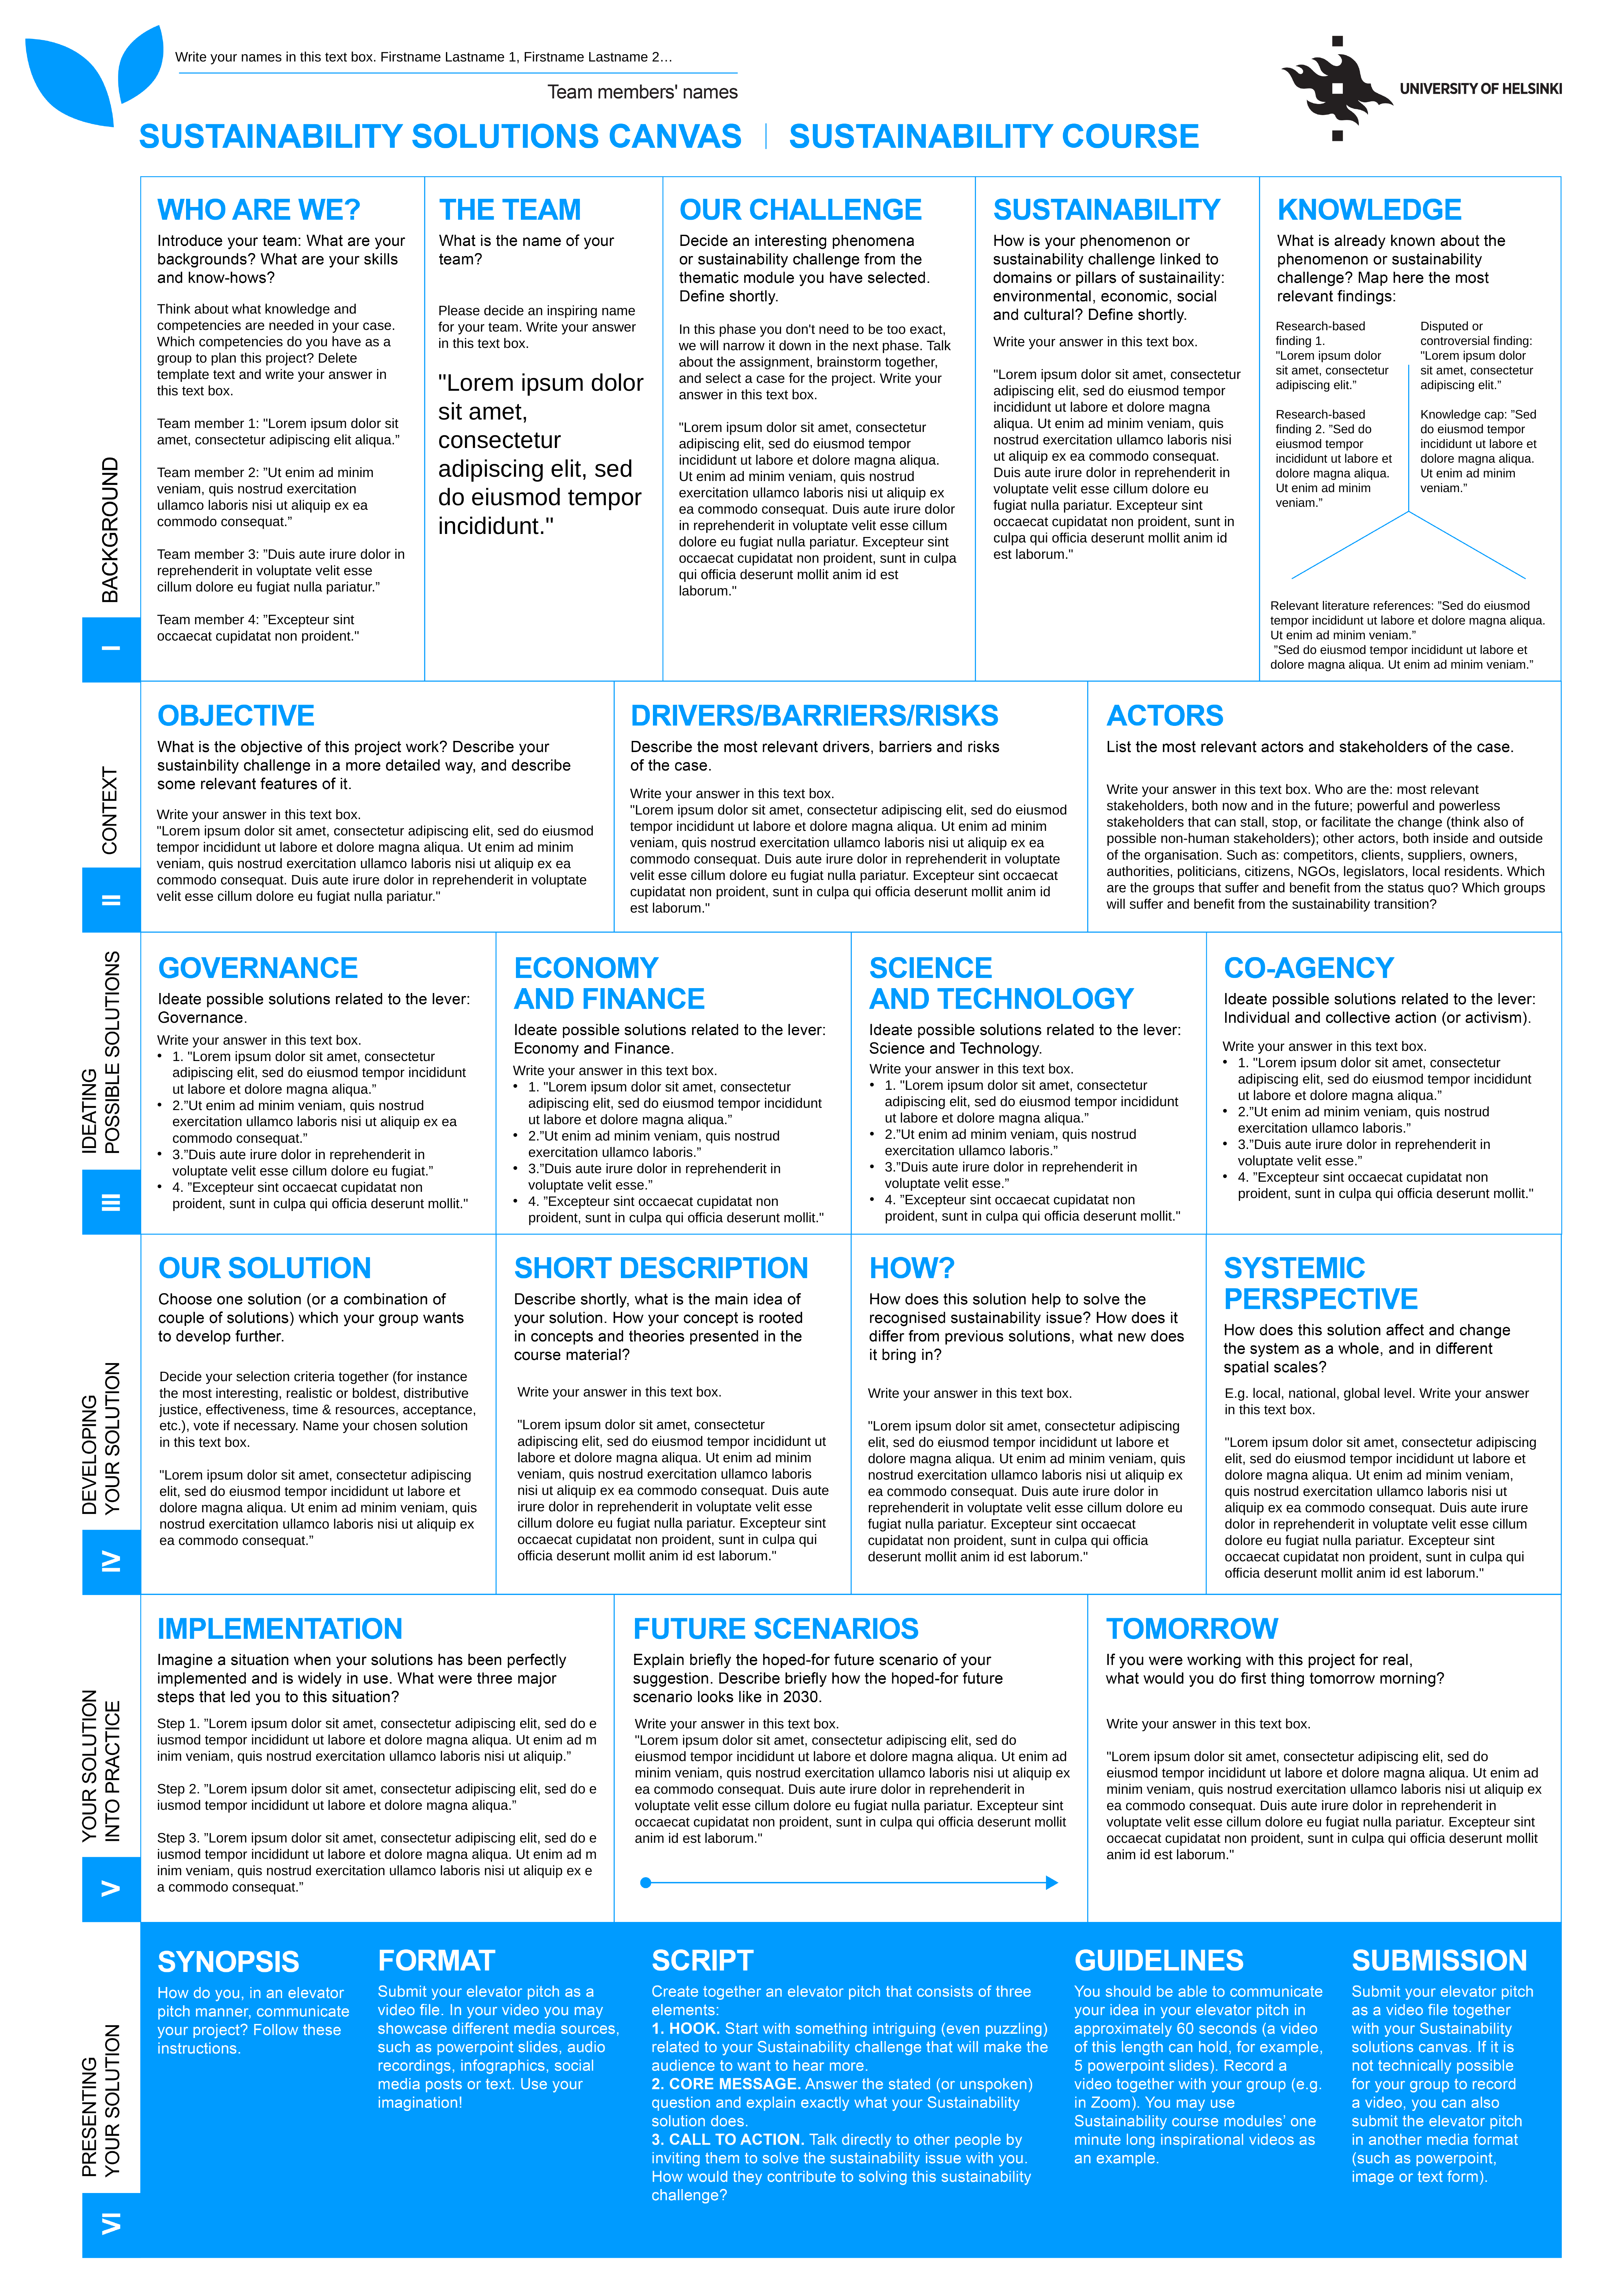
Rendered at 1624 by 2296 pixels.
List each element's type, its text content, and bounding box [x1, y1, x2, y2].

text_box Write your answer in this text box. "Lorem ipsum dolor sit amet, consectetur adipiscing elit, sed do eiusmod tempor incididunt ut labore et dolore magna aliqua. Ut enim ad minim veniam, quis nostrud exercitation ullamco laboris nisi ut aliquip ex ea commodo consequat. Duis aute irure dolor in reprehenderit in voluptate velit esse cillum dolore eu fugiat nulla pariatur. Excepteur sint occaecat cupidatat non proident, sunt in culpa qui officia deserunt mollit anim id est laborum." [625, 782, 1076, 918]
text_box Think about what knowledge and competencies are needed in your case. Which competencies do you have as a group to plan this project? Delete template text and write your answer in this text box. Team member 1: "Lorem ipsum dolor sit amet, consectetur adipiscing elit aliqua.” Team member 2: ”Ut enim ad minim veniam, quis nostrud exercitation ullamco laboris nisi ut aliquip ex ea commodo consequat.” Team member 3: ”Duis aute irure dolor in reprehenderit in voluptate velit esse cillum dolore eu fugiat nulla pariatur.” Team member 4: ”Excepteur sint occaecat cupidatat non proident." [152, 298, 410, 646]
text_box Write your answer in this text box. 1. "Lorem ipsum dolor sit amet, consectetur adipiscing elit, sed do eiusmod tempor incididunt ut labore et dolore magna aliqua.” 2.”Ut enim ad minim veniam, quis nostrud exercitation ullamco laboris.” 3.”Duis aute irure dolor in reprehenderit in voluptate velit esse.” 4. ”Excepteur sint occaecat cupidatat non proident, sunt in culpa qui officia deserunt mollit." [1218, 1035, 1550, 1204]
text_box Write your answer in this text box. "Lorem ipsum dolor sit amet, consectetur adipiscing elit, sed do eiusmod tempor incididunt ut labore et dolore magna aliqua. Ut enim ad minim veniam, quis nostrud exercitation ullamco laboris nisi ut aliquip ex ea commodo consequat. Duis aute irure dolor in reprehenderit in voluptate velit esse cillum dolore eu fugiat nulla pariatur. Excepteur sint occaecat cupidatat non proident, sunt in culpa qui officia deserunt mollit anim id est laborum." [988, 330, 1249, 564]
text_box Relevant literature references: ”Sed do eiusmod tempor incididunt ut labore et dolore magna aliqua. Ut enim ad minim veniam.” ”Sed do eiusmod tempor incididunt ut labore et dolore magna aliqua. Ut enim ad minim veniam.” [1265, 595, 1553, 674]
text_box Write your answer in this text box. "Lorem ipsum dolor sit amet, consectetur adipiscing elit, sed do eiusmod tempor incididunt ut labore et dolore magna aliqua. Ut enim ad minim veniam, quis nostrud exercitation ullamco laboris nisi ut aliquip ex ea commodo consequat. Duis aute irure dolor in reprehenderit in voluptate velit esse cillum dolore eu fugiat nulla pariatur. Excepteur sint occaecat cupidatat non proident, sunt in culpa qui officia deserunt mollit anim id est laborum." [1102, 1712, 1548, 1865]
text_box Write your answer in this text box. 1. "Lorem ipsum dolor sit amet, consectetur adipiscing elit, sed do eiusmod tempor incididunt ut labore et dolore magna aliqua.” 2.”Ut enim ad minim veniam, quis nostrud exercitation ullamco laboris.” 3.”Duis aute irure dolor in reprehenderit in voluptate velit esse.” 4. ”Excepteur sint occaecat cupidatat non proident, sunt in culpa qui officia deserunt mollit." [508, 1059, 840, 1228]
text_box Write your answer in this text box. Who are the: most relevant stakeholders, both now and in the future; powerful and powerless stakeholders that can stall, stop, or facilitate the change (think also of possible non-human stakeholders); other actors, both inside and outside of the organisation. Such as: competitors, clients, suppliers, owners, authorities, politicians, citizens, NGOs, legislators, local residents. Which are the groups that suffer and benefit from the status quo? Which groups will suffer and benefit from the sustainability transition? [1102, 778, 1553, 914]
text_box Write your names in this text box. Firstname Lastname 1, Firstname Lastname 2… [170, 45, 698, 67]
text_box Write your answer in this text box. 1. "Lorem ipsum dolor sit amet, consectetur adipiscing elit, sed do eiusmod tempor incididunt ut labore et dolore magna aliqua.” 2.”Ut enim ad minim veniam, quis nostrud exercitation ullamco laboris nisi ut aliquip ex ea commodo consequat.” 3.”Duis aute irure dolor in reprehenderit in voluptate velit esse cillum dolore eu fugiat.” 4. ”Excepteur sint occaecat cupidatat non proident, sunt in culpa qui officia deserunt mollit." [152, 1028, 484, 1213]
text_box Research-based finding 1. "Lorem ipsum dolor sit amet, consectetur adipiscing elit.” Research-based finding 2. ”Sed do eiusmod tempor incididunt ut labore et dolore magna aliqua. Ut enim ad minim veniam.” [1271, 316, 1398, 512]
text_box Decide your selection criteria together (for instance the most interesting, realistic or boldest, distributive justice, effectiveness, time & resources, acceptance, etc.), vote if necessary. Name your chosen solution in this text box. "Lorem ipsum dolor sit amet, consectetur adipiscing elit, sed do eiusmod tempor incididunt ut labore et dolore magna aliqua. Ut enim ad minim veniam, quis nostrud exercitation ullamco laboris nisi ut aliquip ex ea commodo consequat.” [154, 1365, 487, 1551]
text_box Write your answer in this text box. "Lorem ipsum dolor sit amet, consectetur adipiscing elit, sed do eiusmod tempor incididunt ut labore et dolore magna aliqua. Ut enim ad minim veniam, quis nostrud exercitation ullamco laboris nisi ut aliquip ex ea commodo consequat. Duis aute irure dolor in reprehenderit in voluptate velit esse cillum dolore eu fugiat nulla pariatur." [152, 803, 603, 906]
text_box Disputed or controversial finding: "Lorem ipsum dolor sit amet, consectetur adipiscing elit.” Knowledge cap: ”Sed do eiusmod tempor incididunt ut labore et dolore magna aliqua. Ut enim ad minim veniam.” [1415, 316, 1543, 497]
text_box Write your answer in this text box. "Lorem ipsum dolor sit amet, consectetur adipiscing elit, sed do eiusmod tempor incididunt ut labore et dolore magna aliqua. Ut enim ad minim veniam, quis nostrud exercitation ullamco laboris nisi ut aliquip ex ea commodo consequat. Duis aute irure dolor in reprehenderit in voluptate velit esse cillum dolore eu fugiat nulla pariatur. Excepteur sint occaecat cupidatat non proident, sunt in culpa qui officia deserunt mollit anim id est laborum." [512, 1380, 834, 1566]
text_box In this phase you don't need to be too exact, we will narrow it down in the next phase. Talk about the assignment, brainstorm together, and select a case for the project. Write your answer in this text box. "Lorem ipsum dolor sit amet, consectetur adipiscing elit, sed do eiusmod tempor incididunt ut labore et dolore magna aliqua. Ut enim ad minim veniam, quis nostrud exercitation ullamco laboris nisi ut aliquip ex ea commodo consequat. Duis aute irure dolor in reprehenderit in voluptate velit esse cillum dolore eu fugiat nulla pariatur. Excepteur sint occaecat cupidatat non proident, sunt in culpa qui officia deserunt mollit anim id est laborum." [674, 318, 962, 601]
text_box Write your answer in this text box. "Lorem ipsum dolor sit amet, consectetur adipiscing elit, sed do eiusmod tempor incididunt ut labore et dolore magna aliqua. Ut enim ad minim veniam, quis nostrud exercitation ullamco laboris nisi ut aliquip ex ea commodo consequat. Duis aute irure dolor in reprehenderit in voluptate velit esse cillum dolore eu fugiat nulla pariatur. Excepteur sint occaecat cupidatat non proident, sunt in culpa qui officia deserunt mollit anim id est laborum." [863, 1382, 1195, 1567]
text_box Please decide an inspiring name for your team. Write your answer in this text box. "Lorem ipsum dolor sit amet, consectetur adipiscing elit, sed do eiusmod tempor incididunt." [433, 299, 654, 541]
text_box Write your answer in this text box. 1. "Lorem ipsum dolor sit amet, consectetur adipiscing elit, sed do eiusmod tempor incididunt ut labore et dolore magna aliqua.” 2.”Ut enim ad minim veniam, quis nostrud exercitation ullamco laboris.” 3.”Duis aute irure dolor in reprehenderit in voluptate velit esse.” 4. ”Excepteur sint occaecat cupidatat non proident, sunt in culpa qui officia deserunt mollit." [864, 1057, 1197, 1226]
text_box Step 1. ”Lorem ipsum dolor sit amet, consectetur adipiscing elit, sed do eiusmod tempor incididunt ut labore et dolore magna aliqua. Ut enim ad minim veniam, quis nostrud exercitation ullamco laboris nisi ut aliquip.” Step 2. ”Lorem ipsum dolor sit amet, consectetur adipiscing elit, sed do eiusmod tempor incididunt ut labore et dolore magna aliqua.” Step 3. ”Lorem ipsum dolor sit amet, consectetur adipiscing elit, sed do eiusmod tempor incididunt ut labore et dolore magna aliqua. Ut enim ad minim veniam, quis nostrud exercitation ullamco laboris nisi ut aliquip ex ea commodo consequat.” [152, 1712, 602, 1897]
text_box Write your answer in this text box. "Lorem ipsum dolor sit amet, consectetur adipiscing elit, sed do eiusmod tempor incididunt ut labore et dolore magna aliqua. Ut enim ad minim veniam, quis nostrud exercitation ullamco laboris nisi ut aliquip ex ea commodo consequat. Duis aute irure dolor in reprehenderit in voluptate velit esse cillum dolore eu fugiat nulla pariatur. Excepteur sint occaecat cupidatat non proident, sunt in culpa qui officia deserunt mollit anim id est laborum." [630, 1712, 1076, 1848]
text_box E.g. local, national, global level. Write your answer in this text box. "Lorem ipsum dolor sit amet, consectetur adipiscing elit, sed do eiusmod tempor incididunt ut labore et dolore magna aliqua. Ut enim ad minim veniam, quis nostrud exercitation ullamco laboris nisi ut aliquip ex ea commodo consequat. Duis aute irure dolor in reprehenderit in voluptate velit esse cillum dolore eu fugiat nulla pariatur. Excepteur sint occaecat cupidatat non proident, sunt in culpa qui officia deserunt mollit anim id est laborum." [1220, 1382, 1544, 1583]
